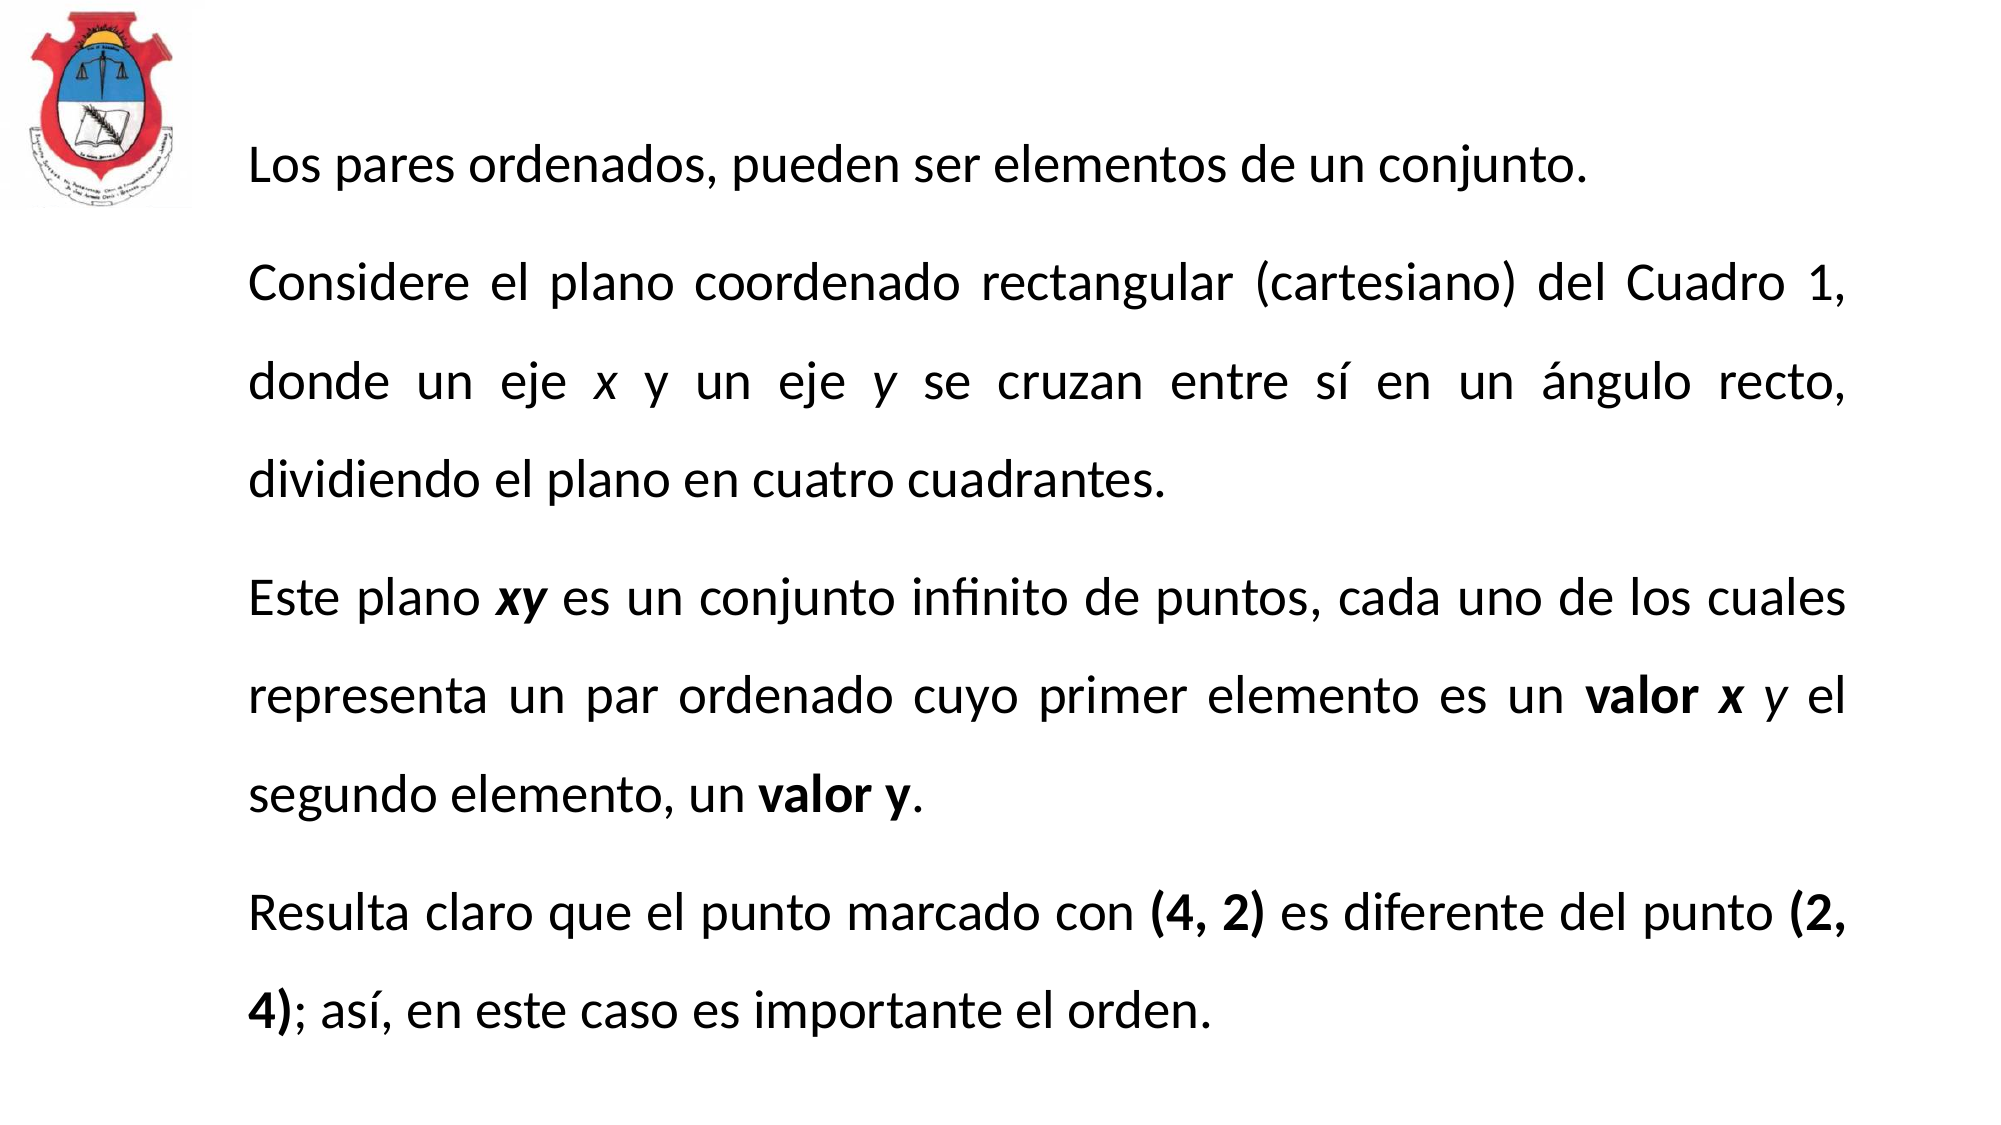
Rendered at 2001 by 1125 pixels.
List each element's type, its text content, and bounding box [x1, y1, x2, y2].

list Los pares ordenados, pueden ser elementos de un conjunto. Considere el plano coordenado rectangular (cartesiano) del Cuadro 1, donde un eje x y un eje y se cruzan entre sí en un ángulo recto, dividiendo el plano en cuatro cuadrantes. Este plano xy es un conjunto infinito de puntos, cada uno de los cuales representa un par ordenado cuyo primer elemento es un valor x y el segundo elemento, un valor y. Resulta claro que el punto marcado con (4, 2) es diferente del punto (2, 4); así, en este caso es importante el orden. [233, 87, 1863, 1050]
picture [0, 0, 205, 218]
